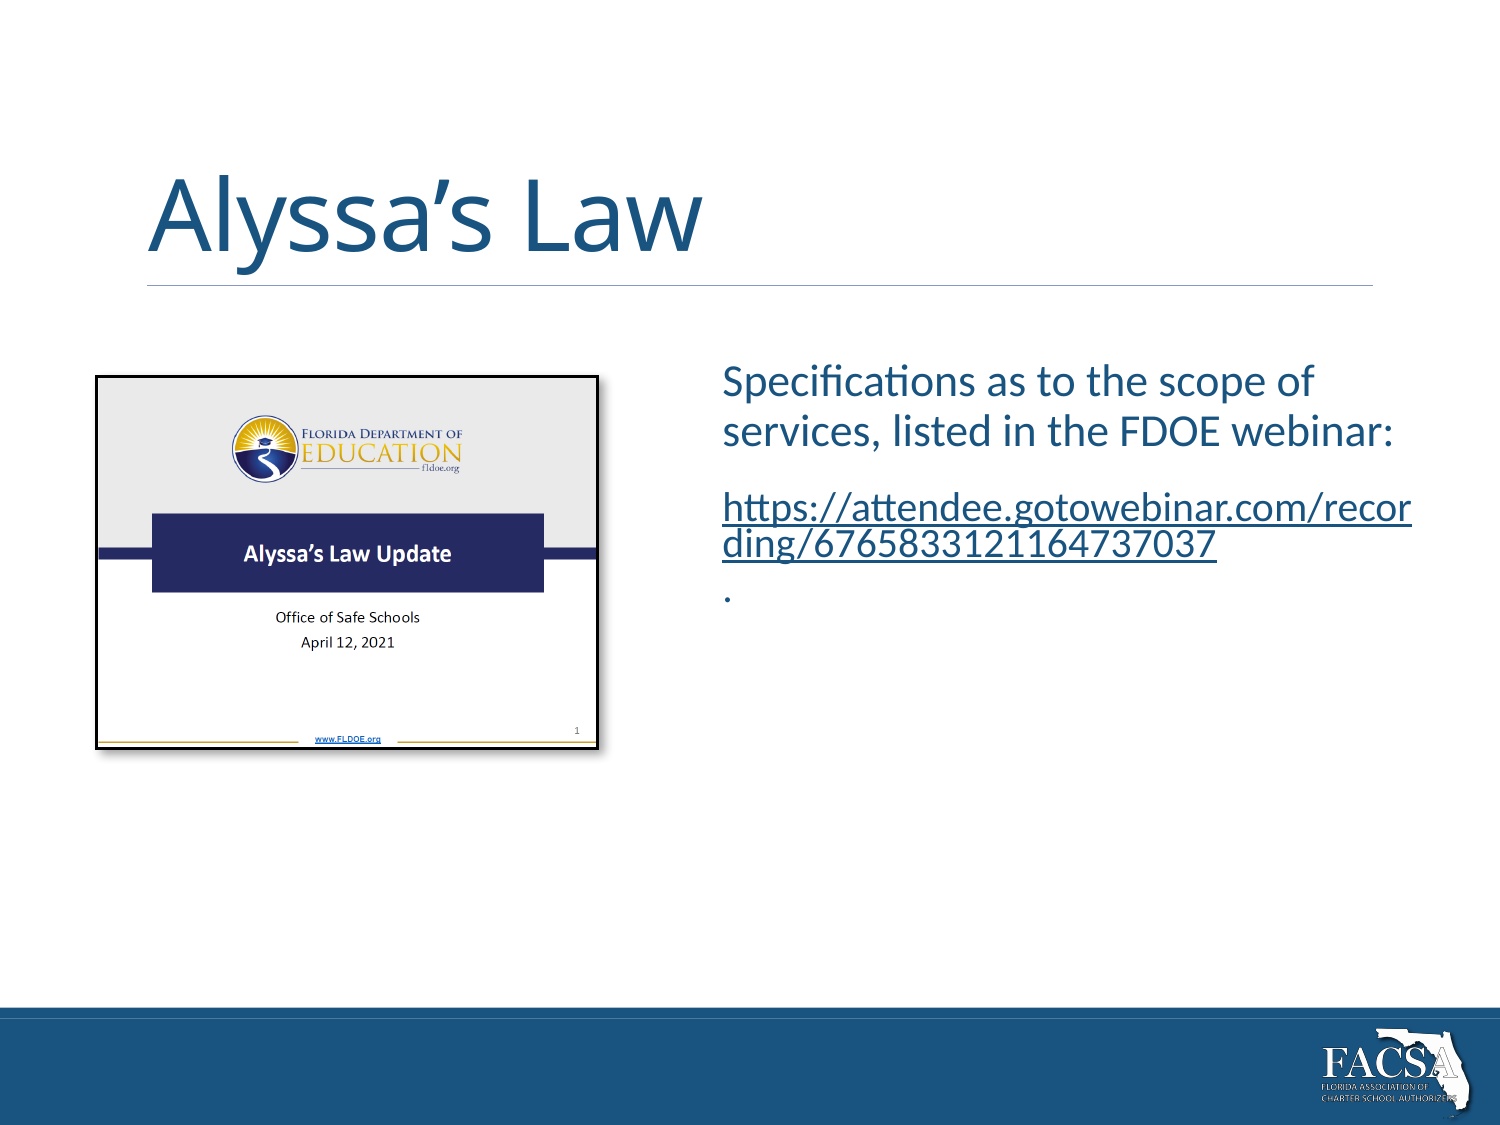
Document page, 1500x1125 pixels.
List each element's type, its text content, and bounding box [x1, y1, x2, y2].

picture [1321, 1025, 1477, 1125]
title Alyssa’s Law [133, 104, 1373, 280]
picture [97, 377, 597, 748]
list Specifications as to the scope of services, listed in the FDOE webinar: https://attendee.gotowebinar.com/recording/6765833121164737037. [722, 349, 1432, 1010]
